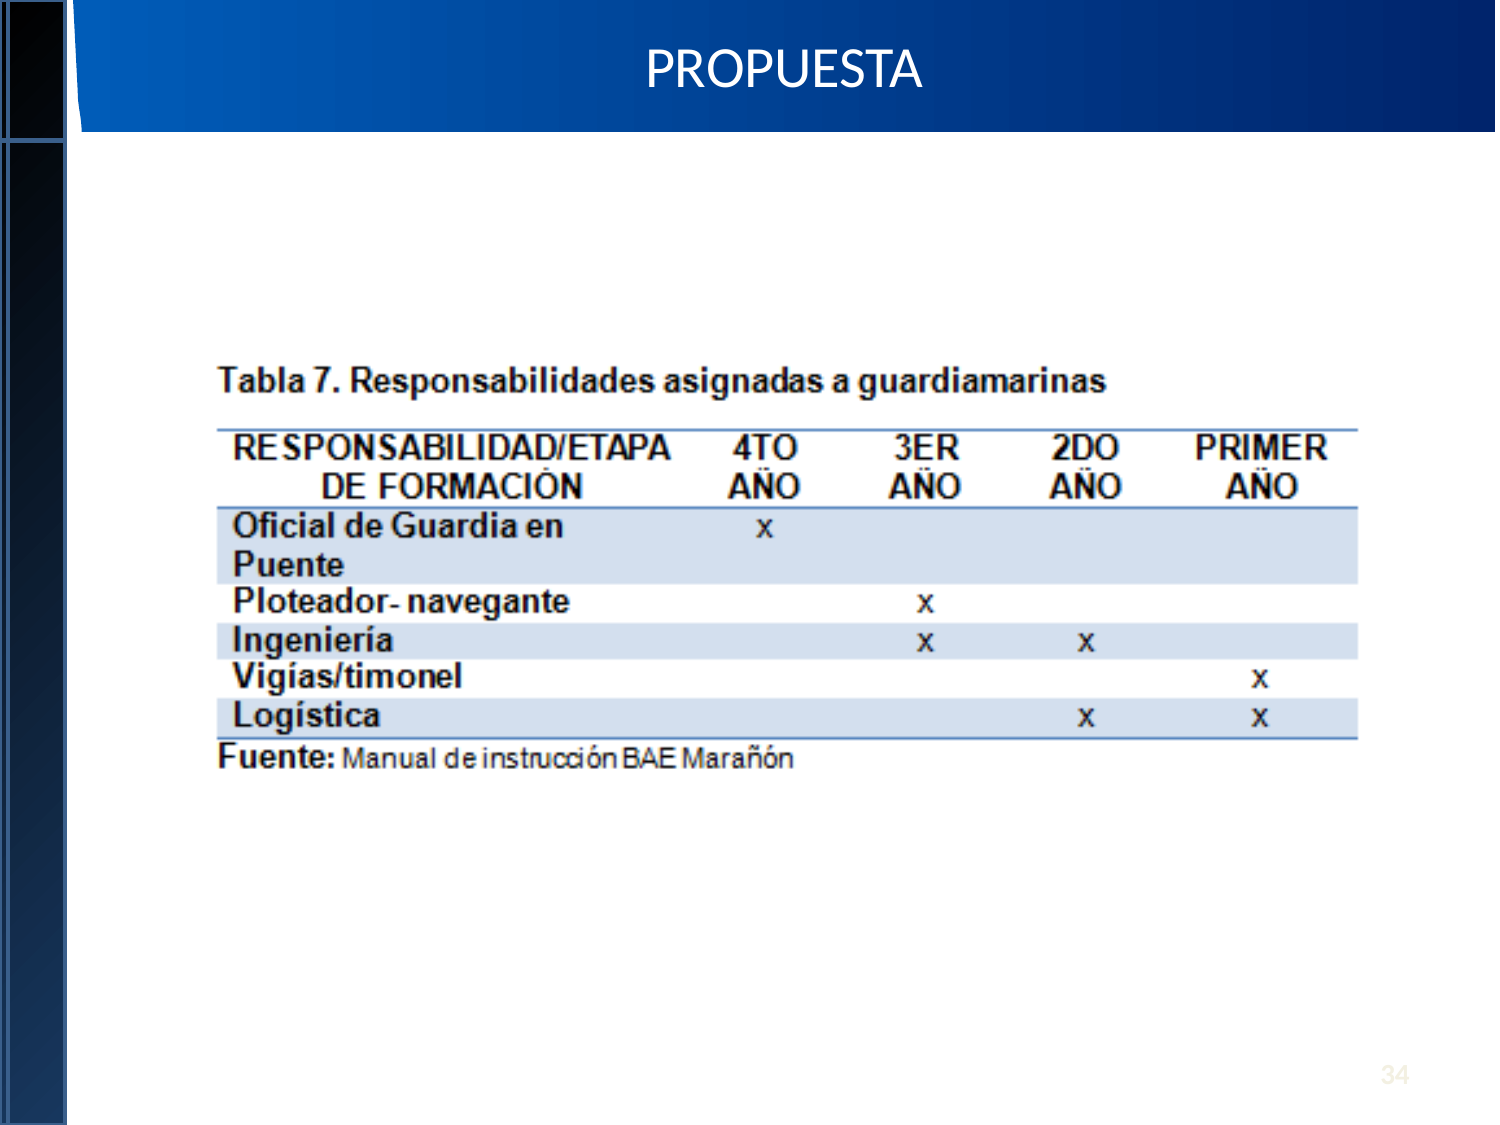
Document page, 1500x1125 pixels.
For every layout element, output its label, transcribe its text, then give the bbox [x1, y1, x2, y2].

slide_number 34 [1074, 1042, 1425, 1103]
text_box PROPUESTA [70, 0, 1498, 135]
picture [202, 341, 1366, 784]
text_box [0, 0, 67, 1125]
